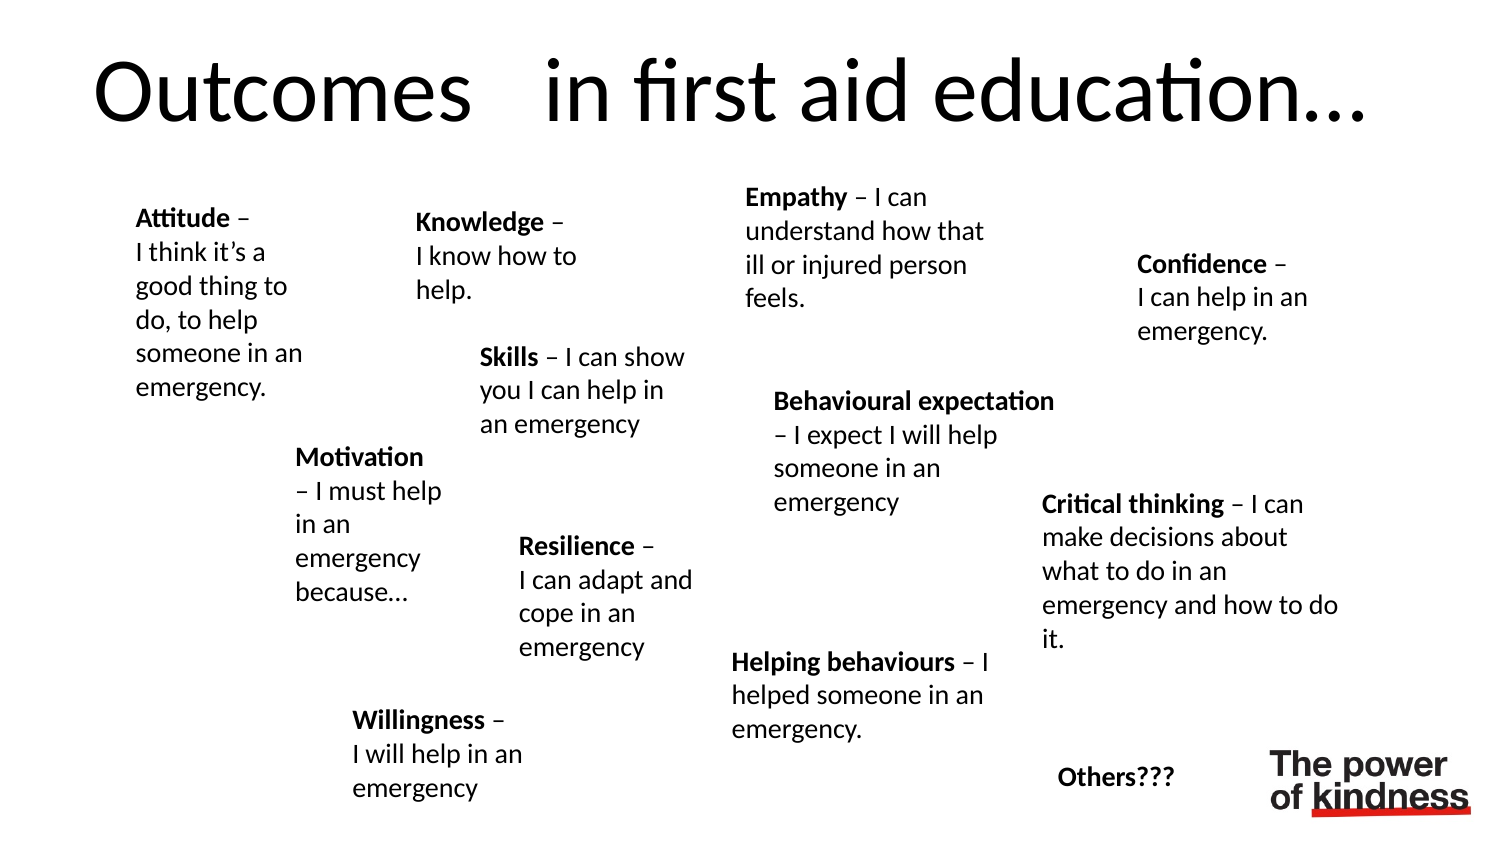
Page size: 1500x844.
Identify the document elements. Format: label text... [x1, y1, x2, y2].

title Outcomes in first aid education… [51, 22, 1410, 163]
text_box Empathy – I can understand how that ill or injured person feels. [730, 171, 1006, 321]
text_box Critical thinking – I can make decisions about what to do in an emergency and how to do it. [1027, 477, 1356, 662]
text_box Willingness – I will help in an emergency [337, 694, 568, 811]
text_box Skills – I can show you I can help in an emergency [465, 330, 713, 447]
text_box Knowledge – I know how to help. [401, 196, 614, 313]
text_box Helping behaviours – I helped someone in an emergency. [716, 635, 1036, 752]
picture [1244, 724, 1493, 835]
text_box Resilience – I can adapt and cope in an emergency [504, 519, 731, 670]
text_box Motivation – I must help in an emergency because… [280, 430, 458, 615]
text_box Confidence – I can help in an emergency. [1122, 237, 1353, 354]
text_box Behavioural expectation – I expect I will help someone in an emergency [758, 375, 1086, 525]
text_box Attitude – I think it’s a good thing to do, to help someone in an emergency. [120, 192, 334, 410]
text_box Others??? [1043, 751, 1191, 800]
